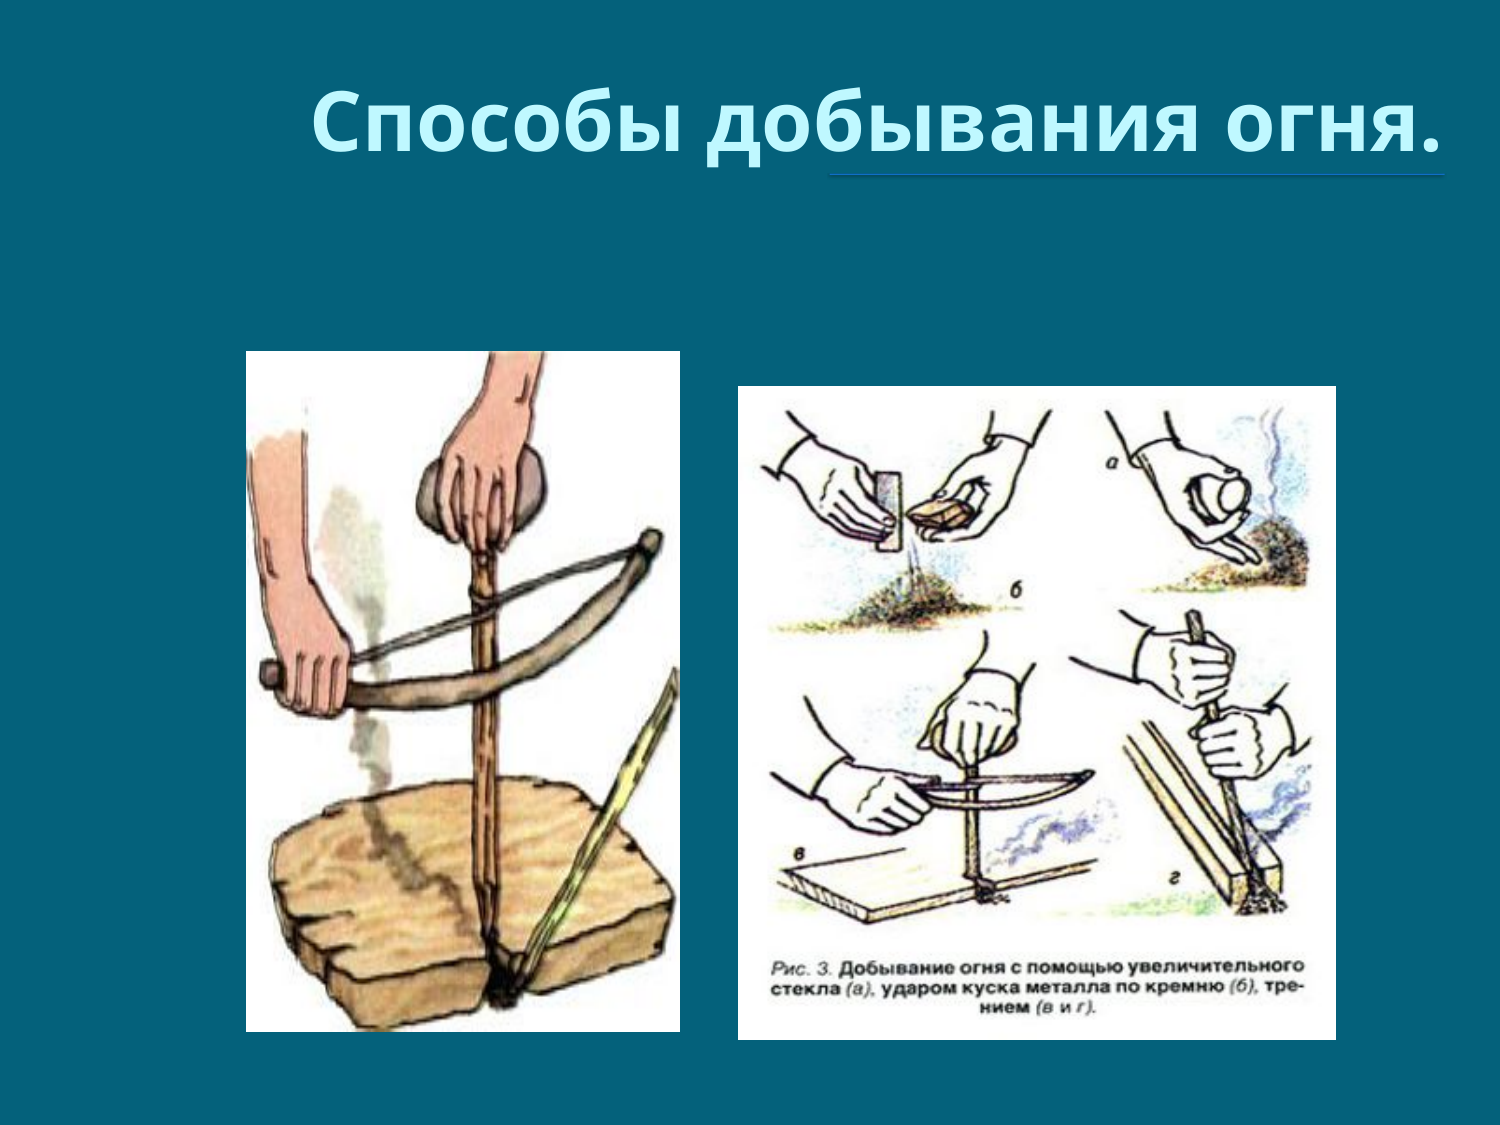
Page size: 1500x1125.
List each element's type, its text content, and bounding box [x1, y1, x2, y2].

title Способы добывания огня. [117, 50, 1460, 175]
picture [739, 387, 1335, 1039]
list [245, 351, 680, 1032]
